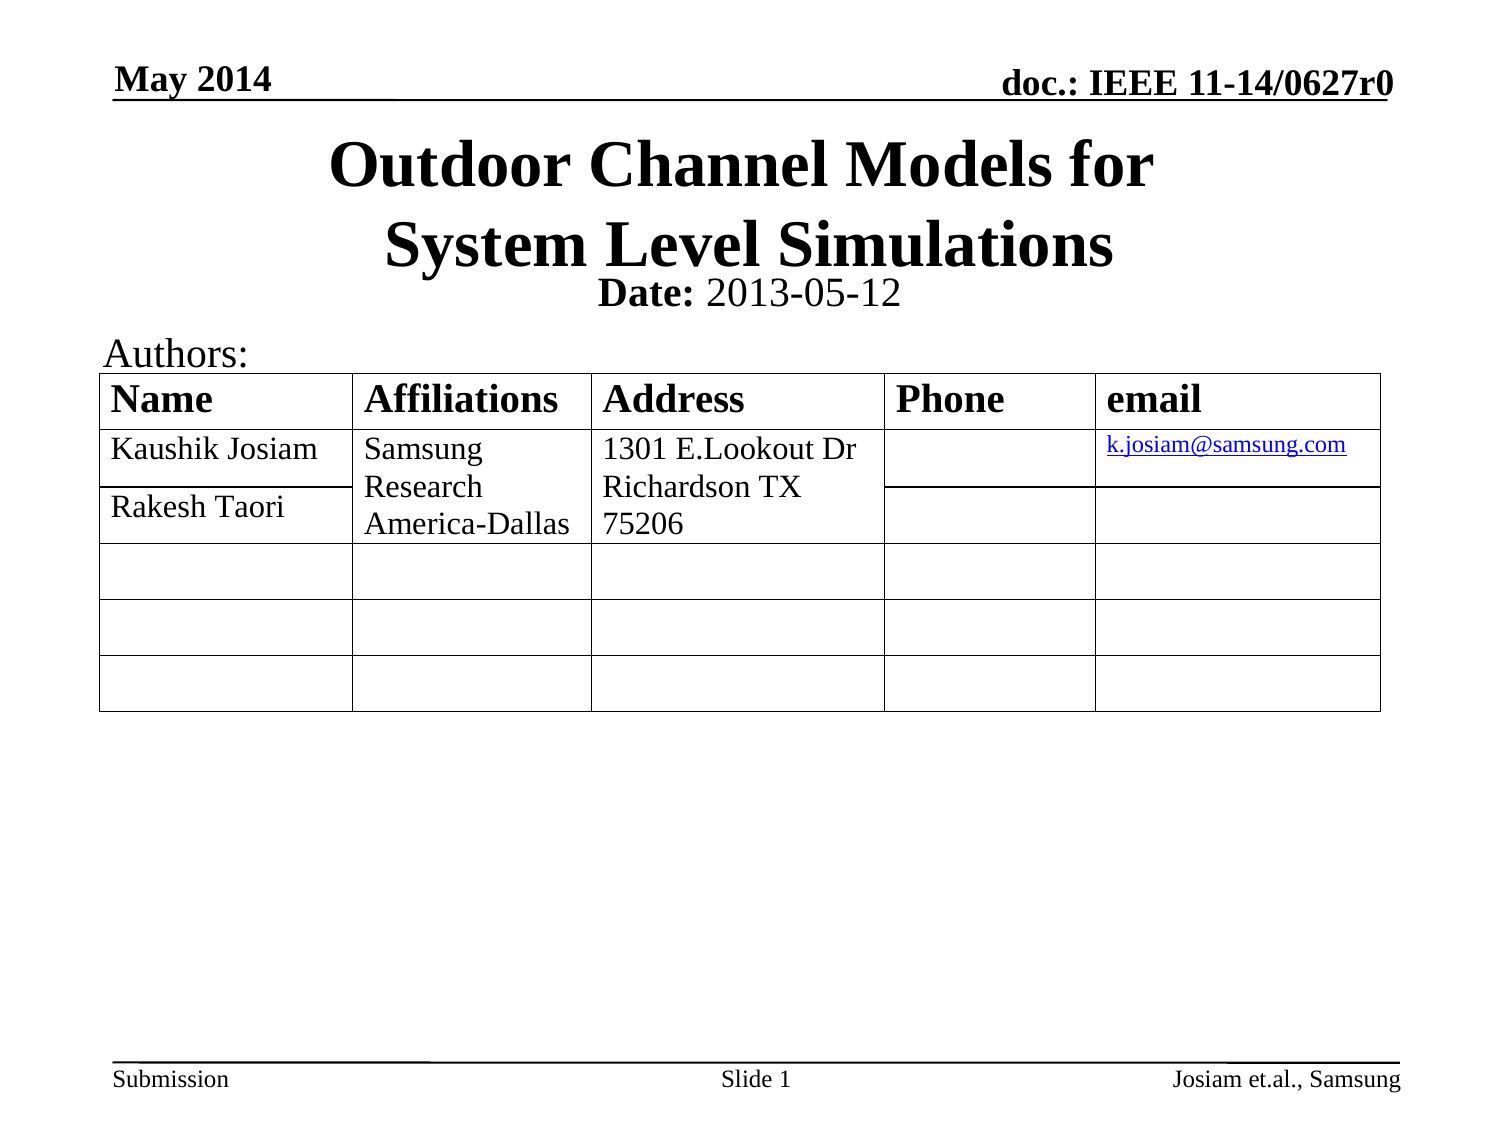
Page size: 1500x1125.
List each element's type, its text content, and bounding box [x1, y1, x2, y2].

title Outdoor Channel Models for System Level Simulations [112, 112, 1388, 257]
list Date: 2013-05-12 [112, 257, 1388, 323]
slide_number Slide 1 [712, 1061, 800, 1123]
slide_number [114, 54, 493, 100]
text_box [84, 373, 1410, 780]
text_box Authors: [87, 318, 325, 371]
footer Josiam et.al., Samsung [902, 1061, 1402, 1093]
